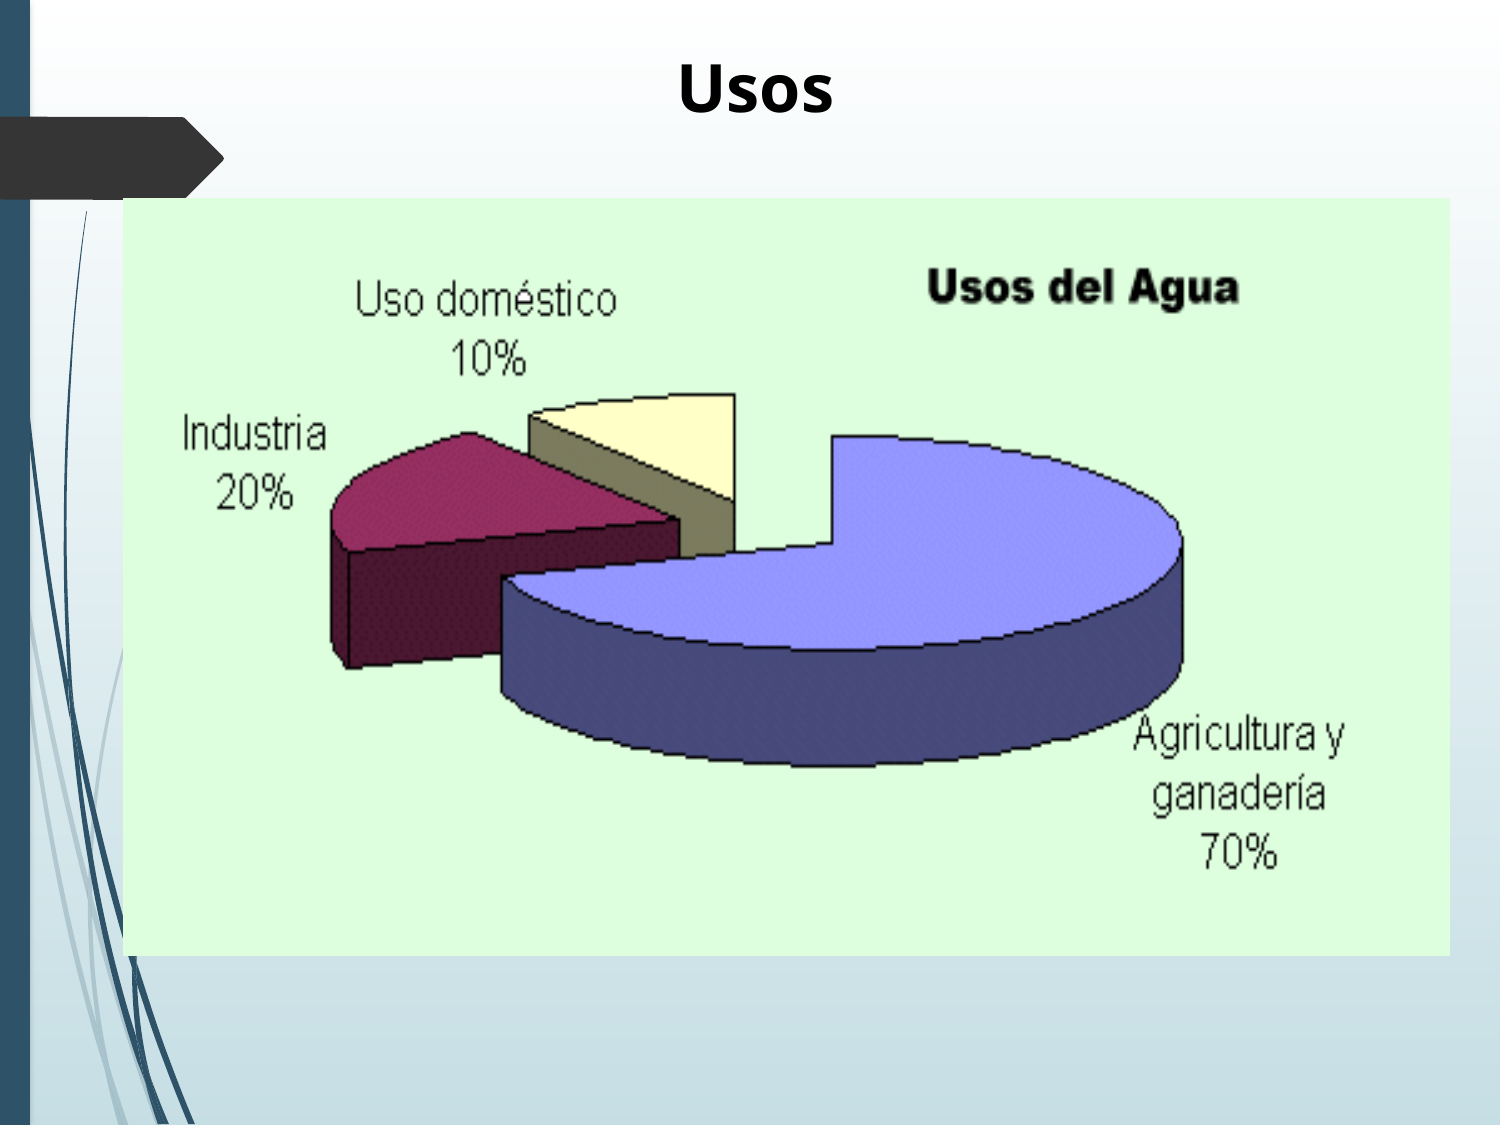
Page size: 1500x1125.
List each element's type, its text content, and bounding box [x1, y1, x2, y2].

picture [123, 198, 1450, 956]
text_box Usos [265, 38, 1246, 133]
